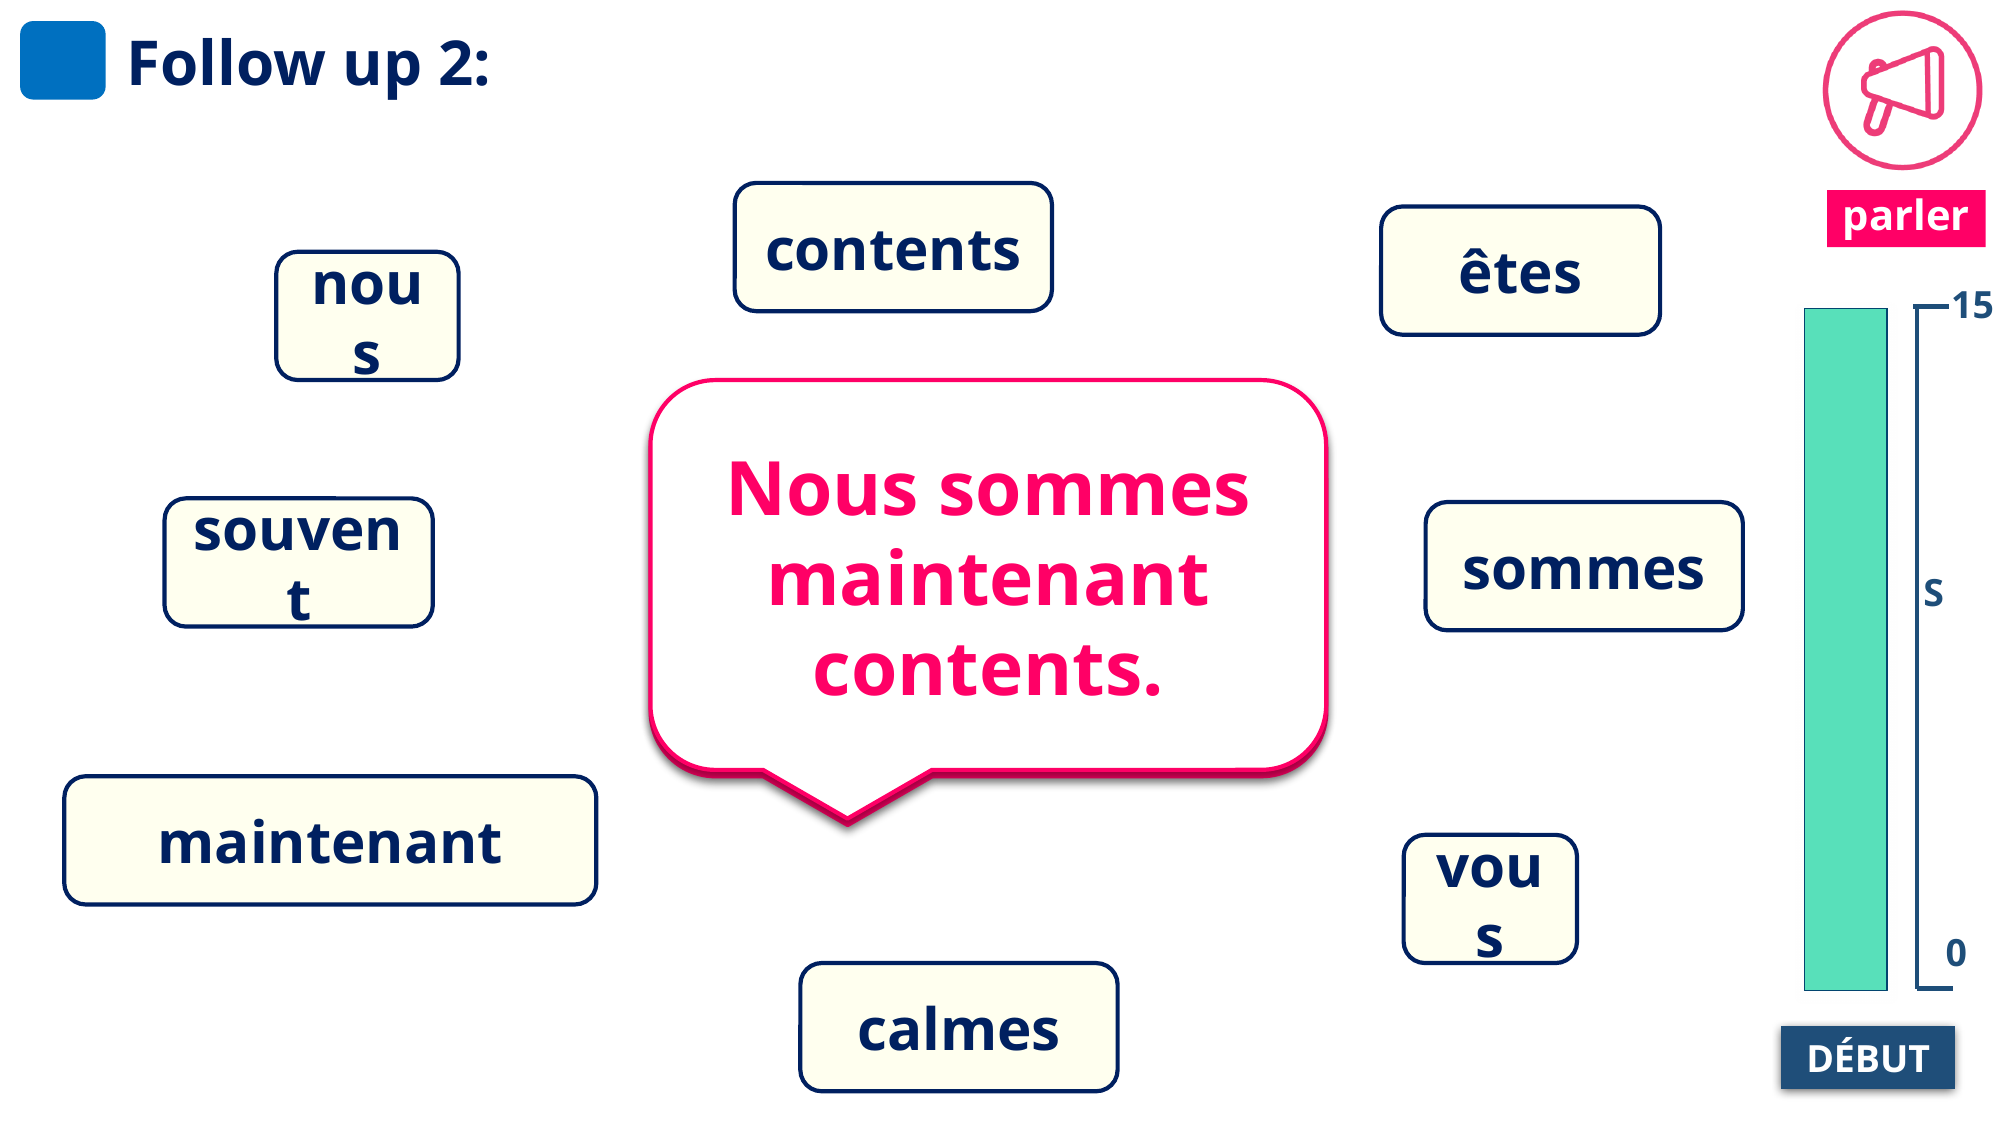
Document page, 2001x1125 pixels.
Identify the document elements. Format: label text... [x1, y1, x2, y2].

text_box nous [274, 249, 461, 383]
title Follow up 2: [111, 23, 511, 108]
text_box [1804, 308, 1888, 991]
text_box êtes [1378, 204, 1663, 337]
text_box 15 [1936, 273, 2000, 334]
text_box parler [1827, 199, 1986, 248]
text_box souvent [162, 496, 435, 629]
text_box 0 [1930, 921, 2000, 982]
text_box maintenant [62, 774, 599, 907]
text_box [20, 21, 106, 100]
text_box DÉBUT [1781, 1026, 1956, 1090]
text_box sommes [1423, 499, 1745, 633]
text_box contents [732, 180, 1055, 314]
text_box vous [1401, 832, 1580, 966]
text_box S [1921, 561, 2000, 621]
picture [1812, 1, 2000, 190]
text_box S [1908, 561, 1912, 621]
text_box calmes [798, 960, 1120, 1094]
text_box Nous sommes maintenant contents. [648, 377, 1329, 821]
